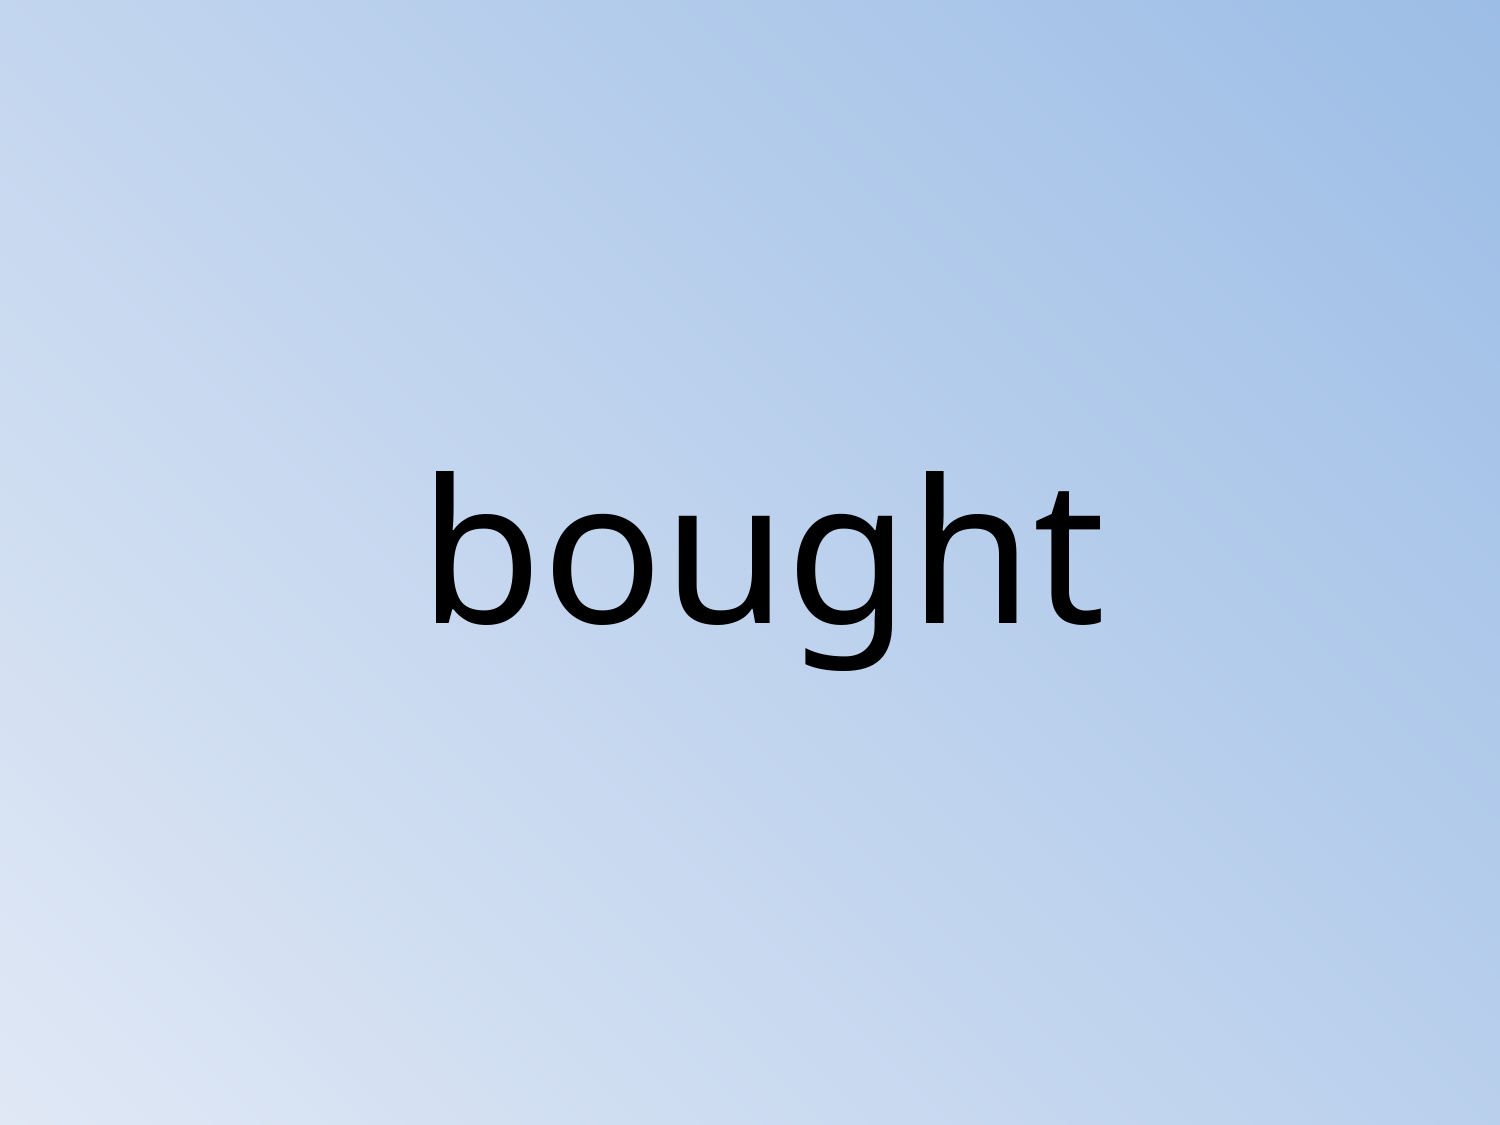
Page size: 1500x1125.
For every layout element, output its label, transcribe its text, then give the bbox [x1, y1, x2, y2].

title bought [87, 412, 1438, 675]
